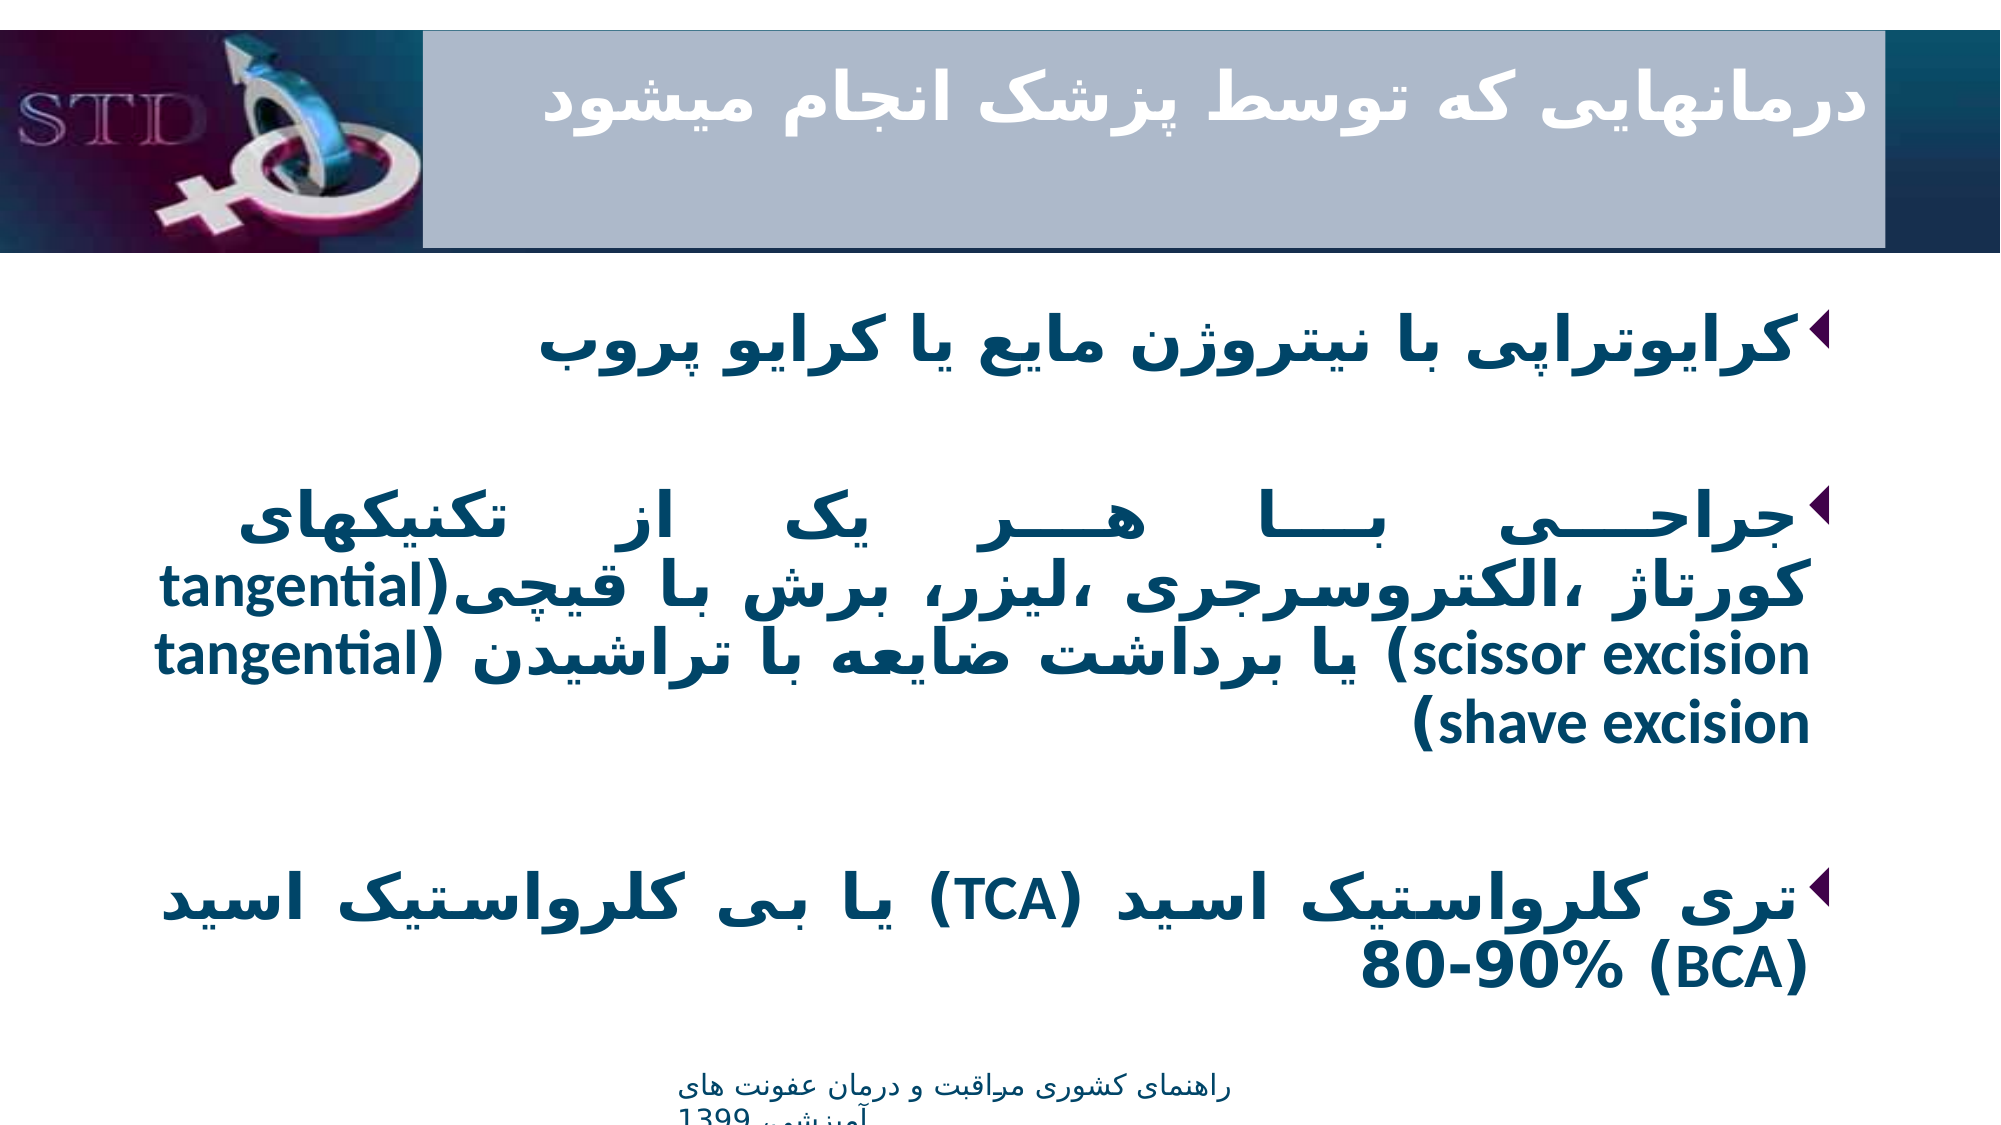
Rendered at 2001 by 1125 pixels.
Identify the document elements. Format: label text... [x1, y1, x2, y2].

title درمانهایی که توسط پزشک انجام میشود [422, 30, 1886, 248]
list کرایوتراپی با نیتروژن مایع یا کرایو پروب جراحی با هر یک از تکنیکهای کورتاژ ،الکتروسرجری ،لیزر، برش با قیچی(tangential scissor excision) یا برداشت ضایعه با تراشیدن (tangential shave excision) تری کلرواستیک اسید (TCA) یا بی کلرواستیک اسید (BCA) 80-90% [137, 299, 1863, 1014]
picture [0, 30, 2000, 253]
